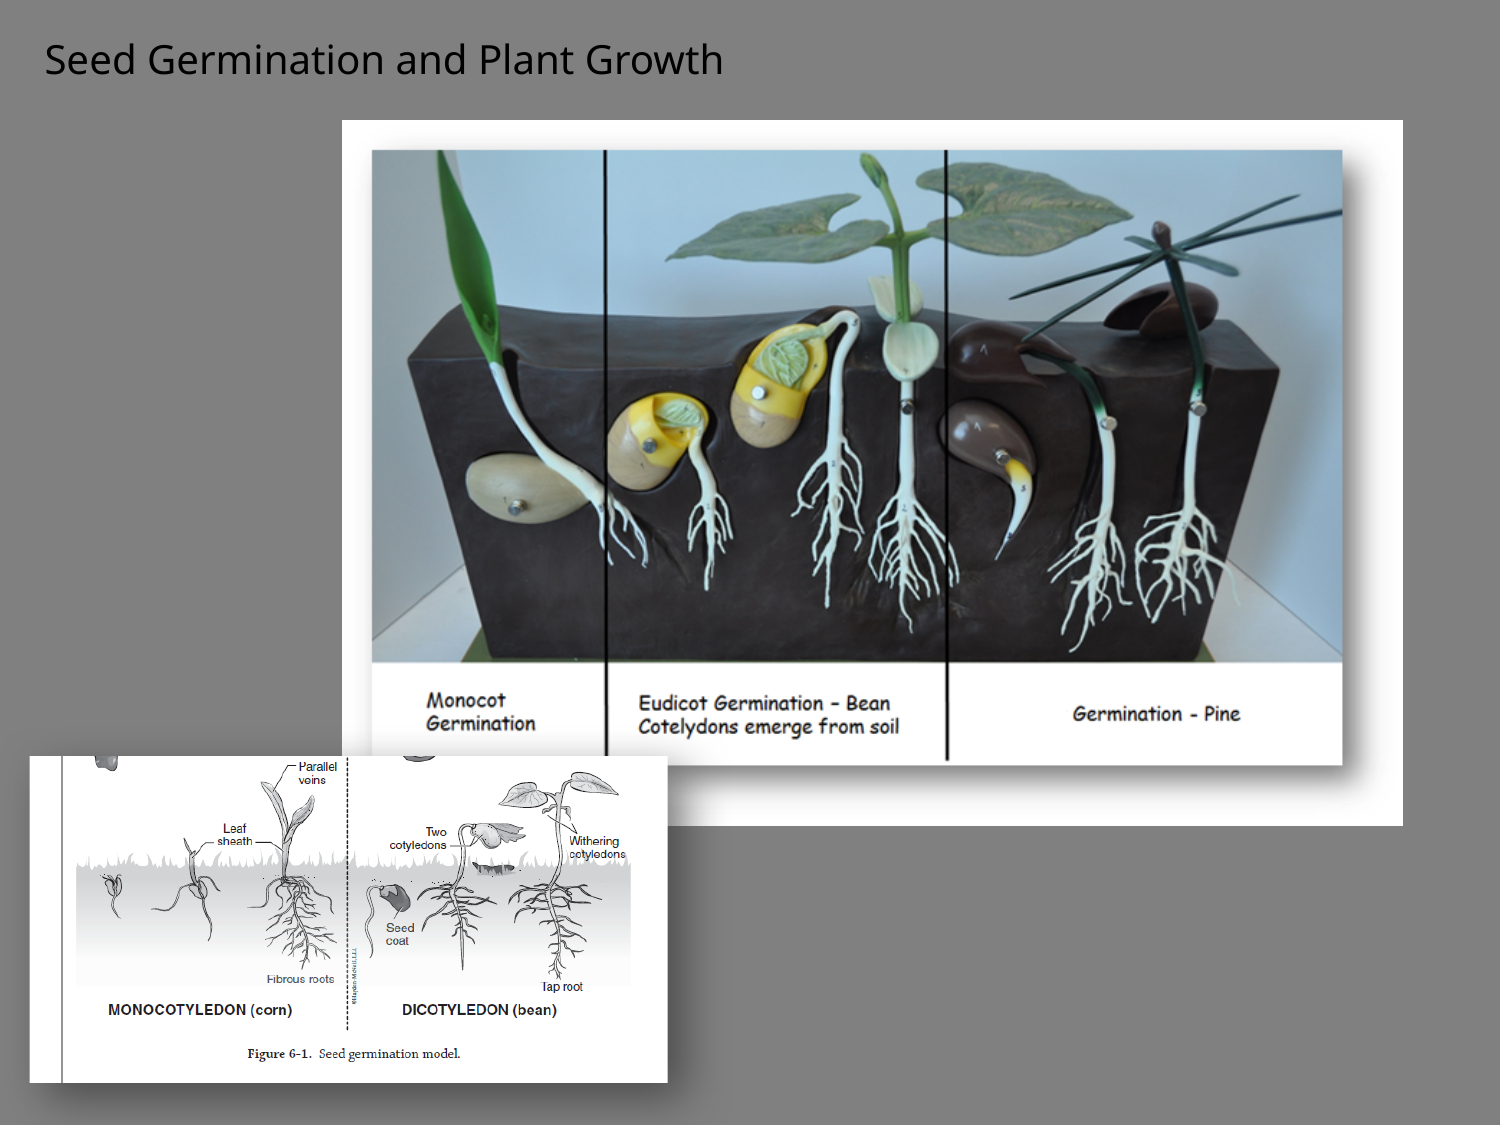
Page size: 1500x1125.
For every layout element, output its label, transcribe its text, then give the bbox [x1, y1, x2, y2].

picture [29, 120, 1403, 1083]
title Seed Germination and Plant Growth [29, 32, 1441, 92]
